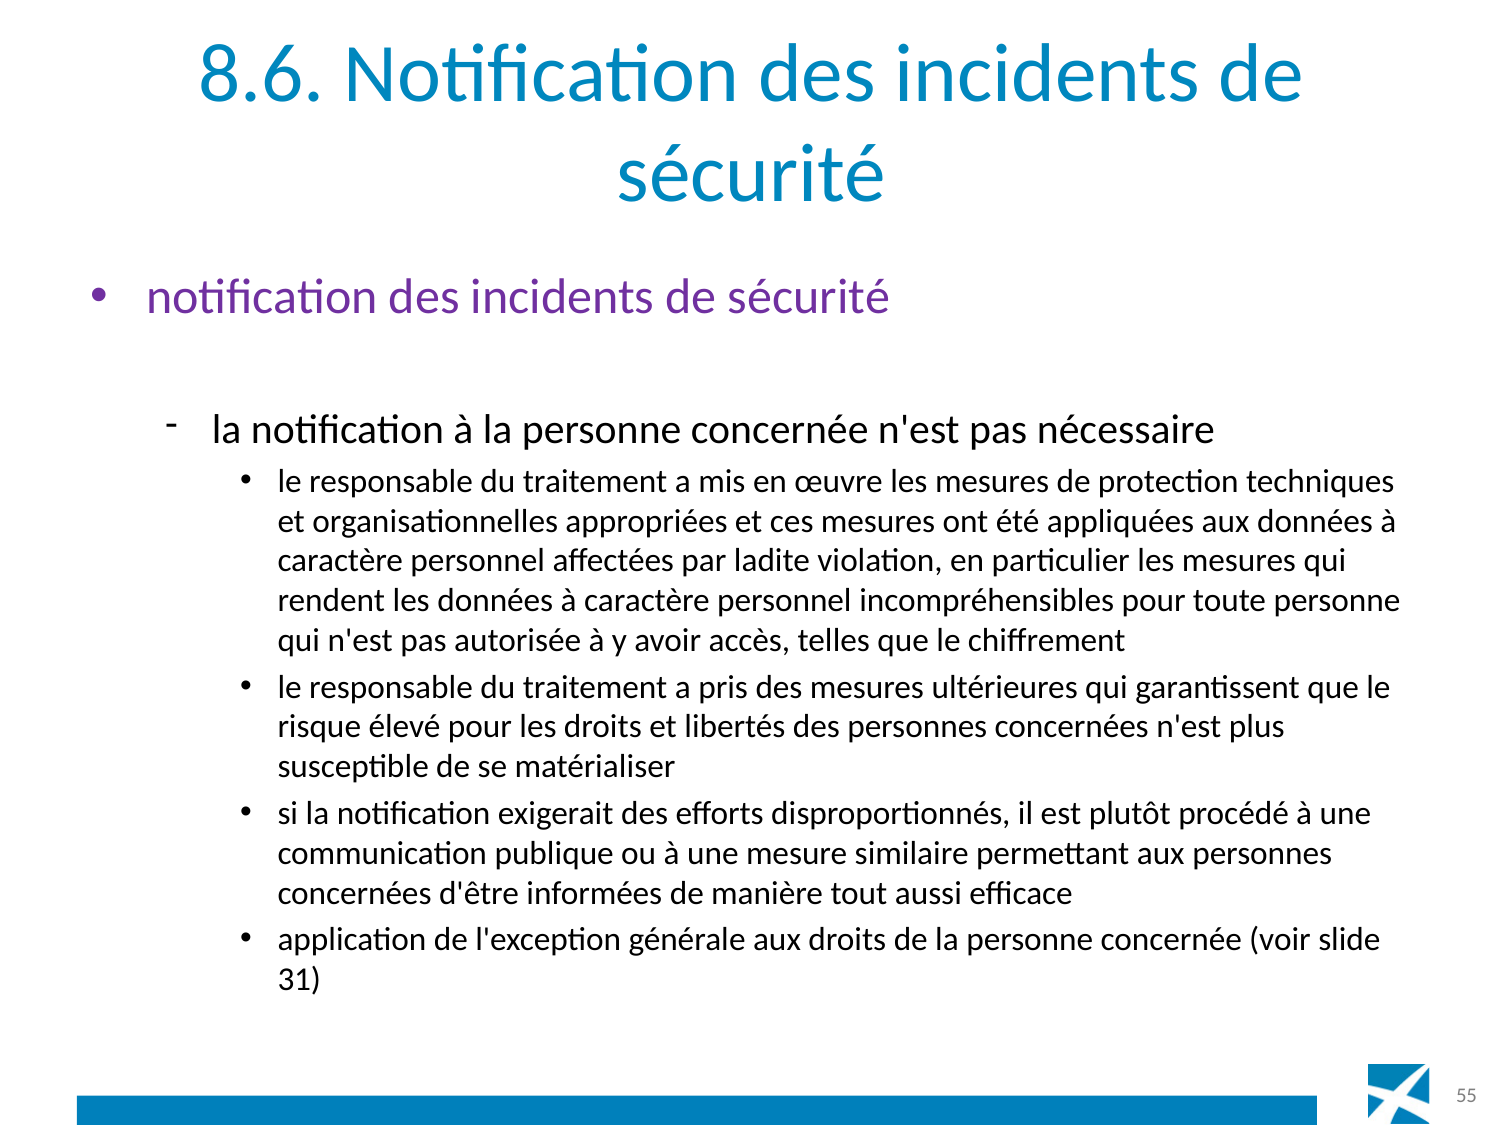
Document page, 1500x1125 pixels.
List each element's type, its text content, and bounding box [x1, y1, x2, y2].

slide_number 55 [1368, 1064, 1492, 1125]
title 8.6. Notification des incidents de sécurité [76, 42, 1427, 194]
list notification des incidents de sécurité la notification à la personne concernée n'est pas nécessaire le responsable du traitement a mis en œuvre les mesures de protection techniques et organisationnelles appropriées et ces mesures ont été appliquées aux données à caractère personnel affectées par ladite violation, en particulier les mesures qui rendent les données à caractère personnel incompréhensibles pour toute personne qui n'est pas autorisée à y avoir accès, telles que le chiffrement le responsable du traitement a pris des mesures ultérieures qui garantissent que le risque élevé pour les droits et libertés des personnes concernées n'est plus susceptible de se matérialiser si la notification exigerait des efforts disproportionnés, il est plutôt procédé à une communication publique ou à une mesure similaire permettant aux personnes concernées d'être informées de manière tout aussi efficace application de l'exception générale aux droits de la personne concernée (voir slide 31) [75, 196, 1425, 1035]
